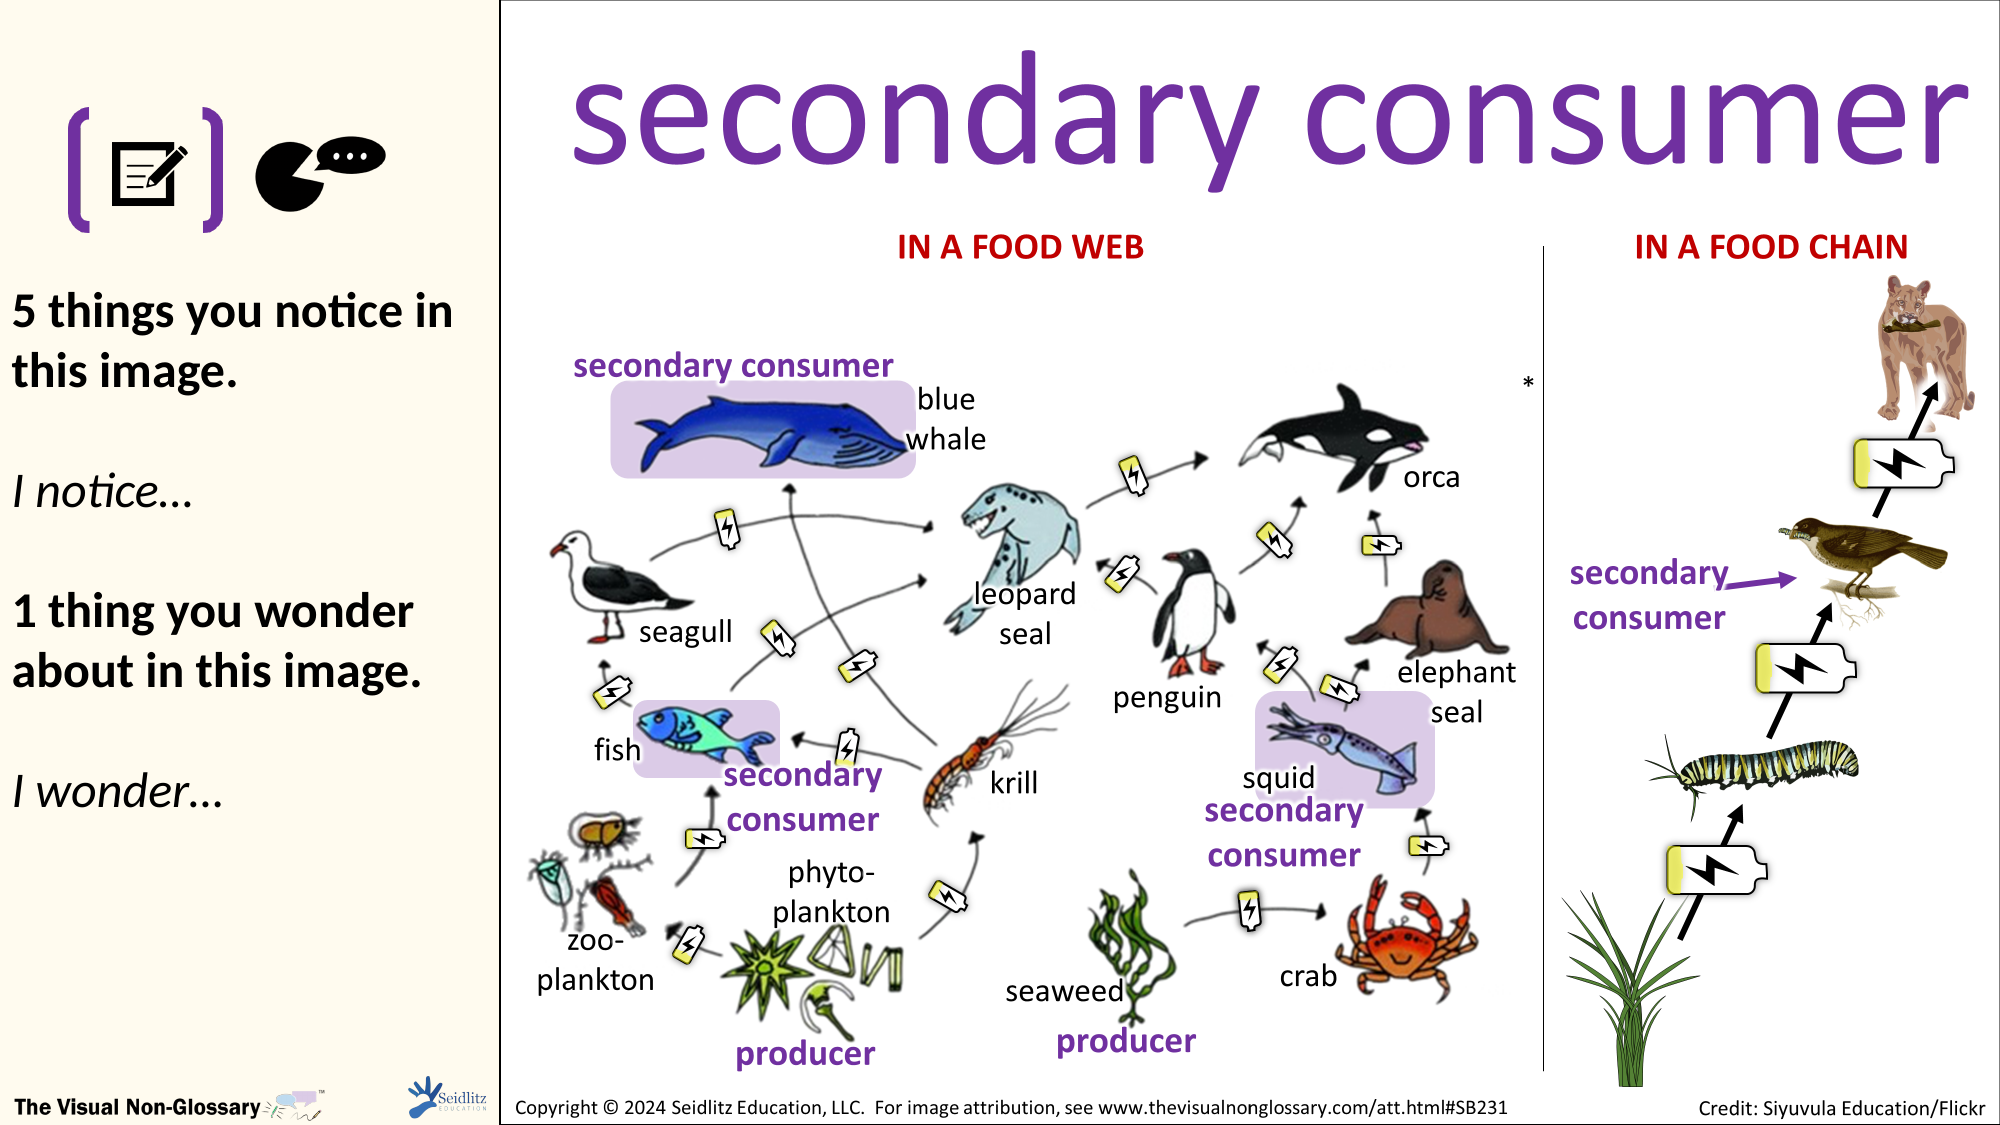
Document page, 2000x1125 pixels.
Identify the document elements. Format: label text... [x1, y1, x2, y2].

picture [403, 1073, 495, 1125]
picture [254, 136, 386, 212]
picture [499, 0, 2000, 1125]
picture [68, 107, 223, 233]
picture [0, 1084, 328, 1125]
text_box 5 things you notice in this image. I notice… 1 thing you wonder about in this image. I wonder… [0, 269, 494, 825]
